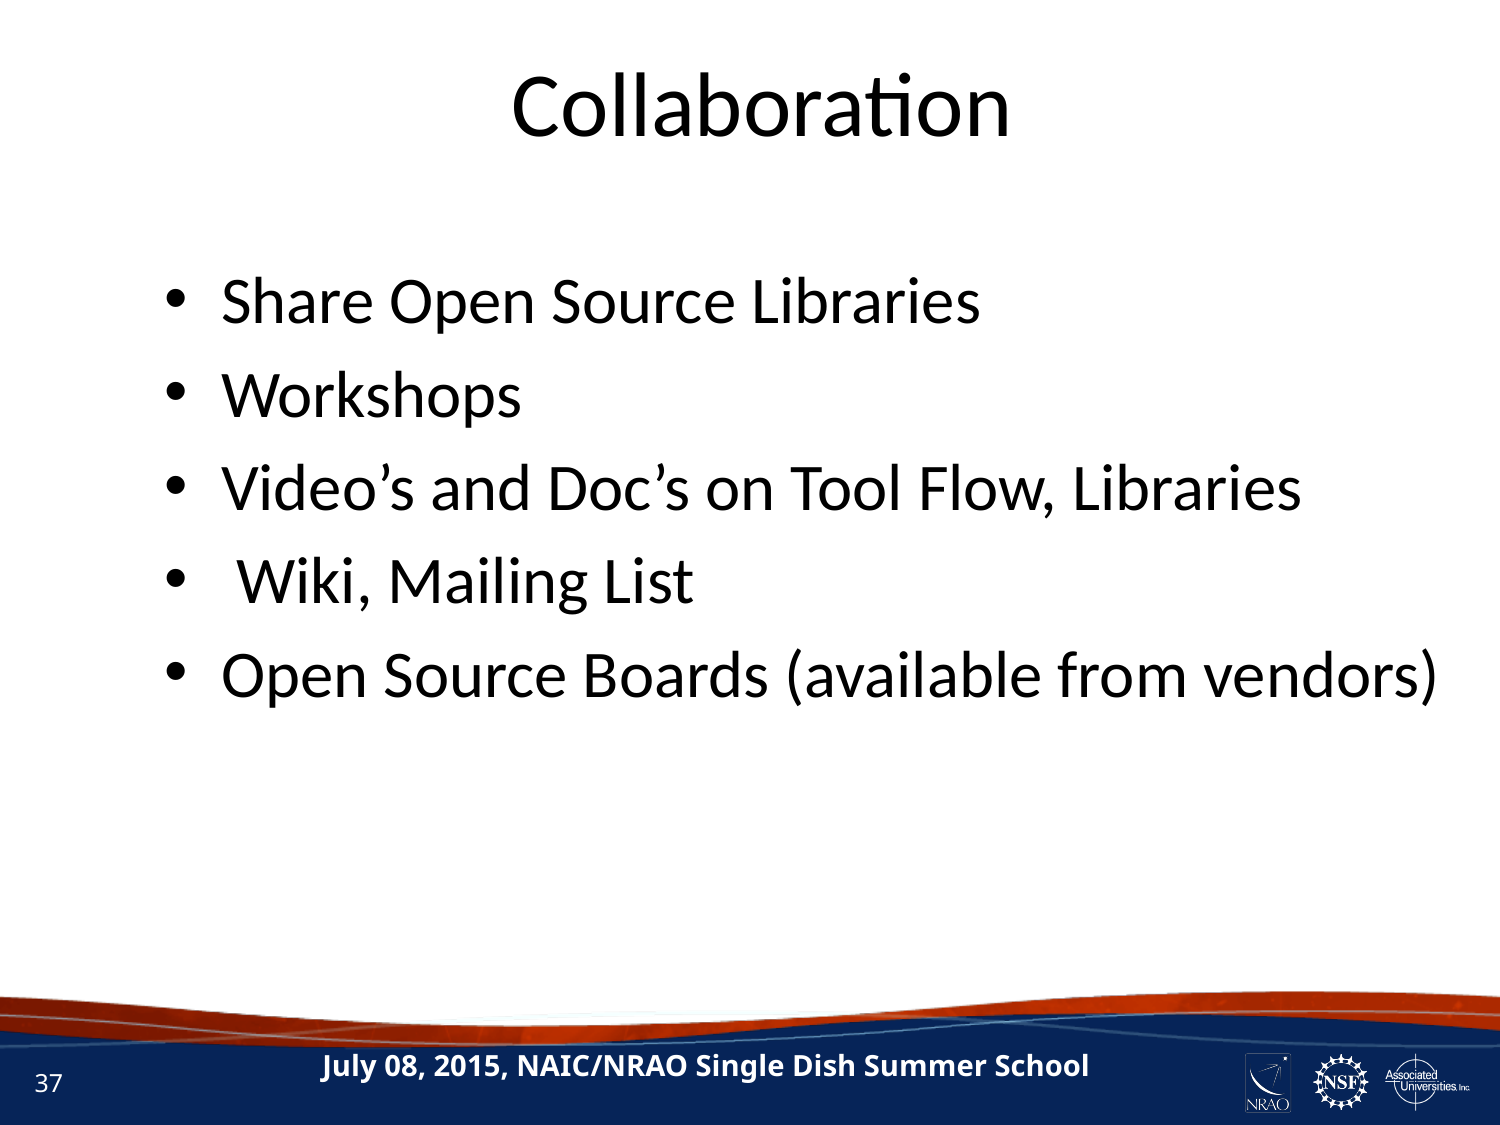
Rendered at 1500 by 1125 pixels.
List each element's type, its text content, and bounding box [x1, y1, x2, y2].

picture [0, 981, 150, 1061]
title Collaboration [75, 37, 1450, 291]
list Share Open Source Libraries Workshops Video’s and Doc’s on Tool Flow, Libraries Wiki, Mailing List Open Source Boards (available from vendors) [150, 249, 1500, 1063]
picture [1378, 1063, 1477, 1118]
